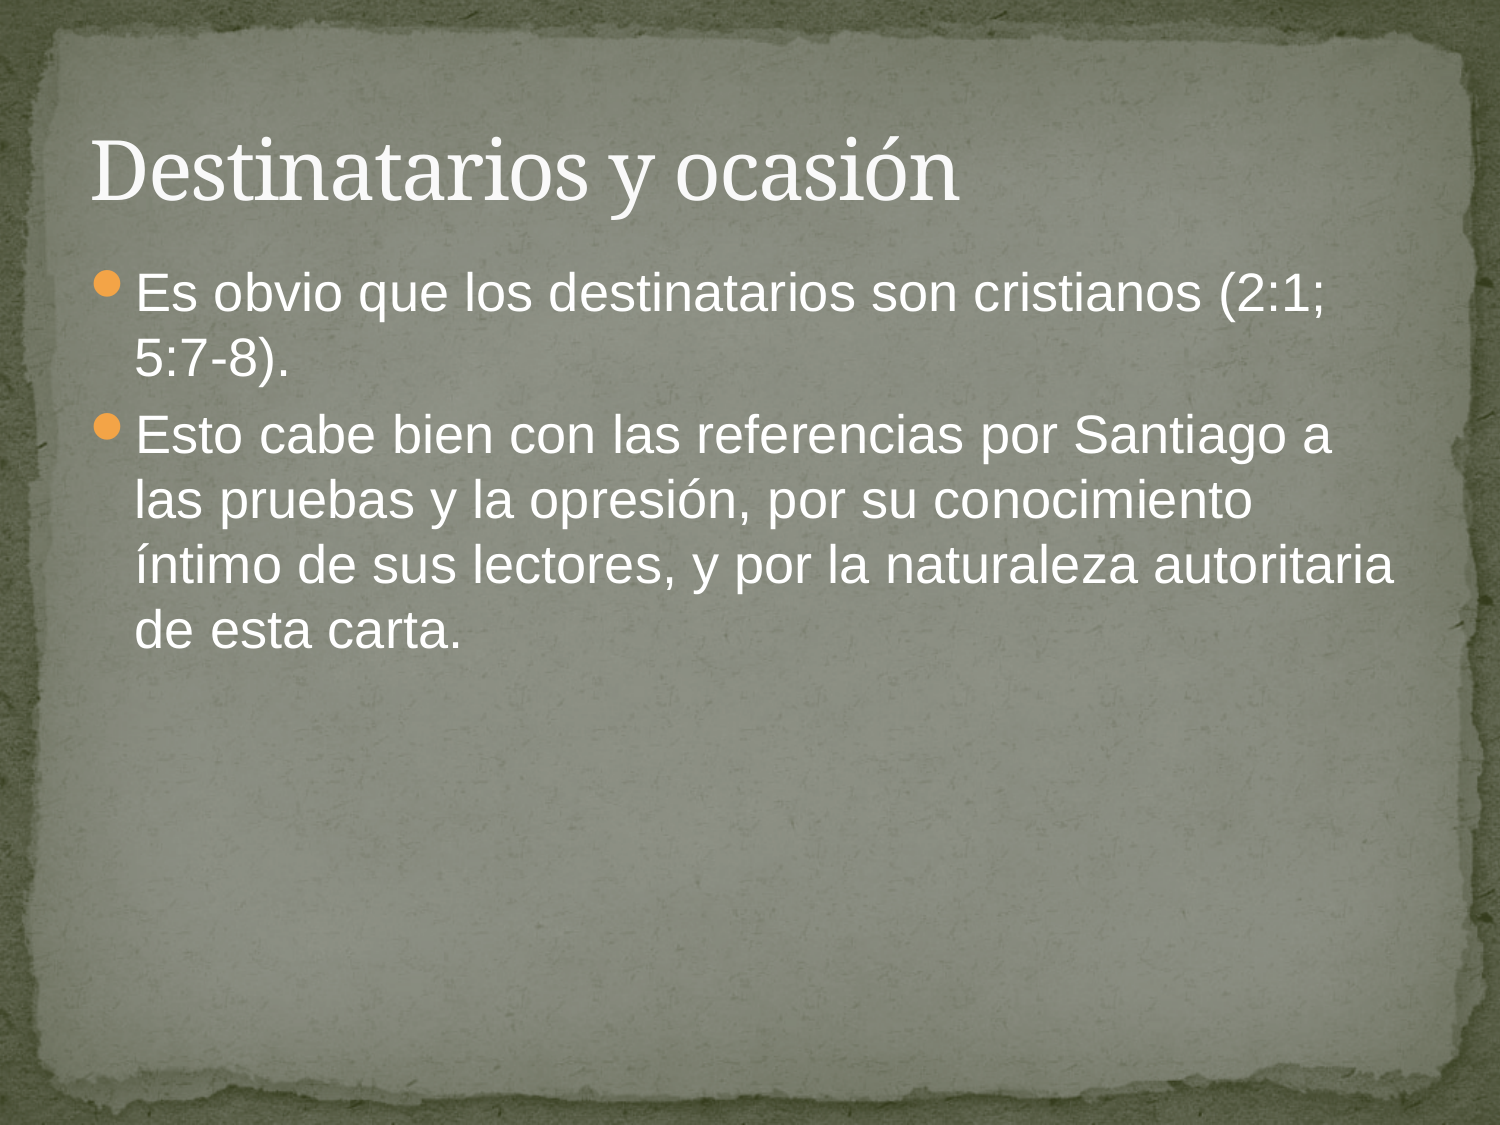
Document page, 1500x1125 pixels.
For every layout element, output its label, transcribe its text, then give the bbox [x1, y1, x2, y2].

list Es obvio que los destinatarios son cristianos (2:1; 5:7-8). Esto cabe bien con las referencias por Santiago a las pruebas y la opresión, por su conocimiento íntimo de sus lectores, y por la naturaleza autoritaria de esta carta. [75, 249, 1425, 1000]
title Destinatarios y ocasión [74, 24, 1425, 225]
